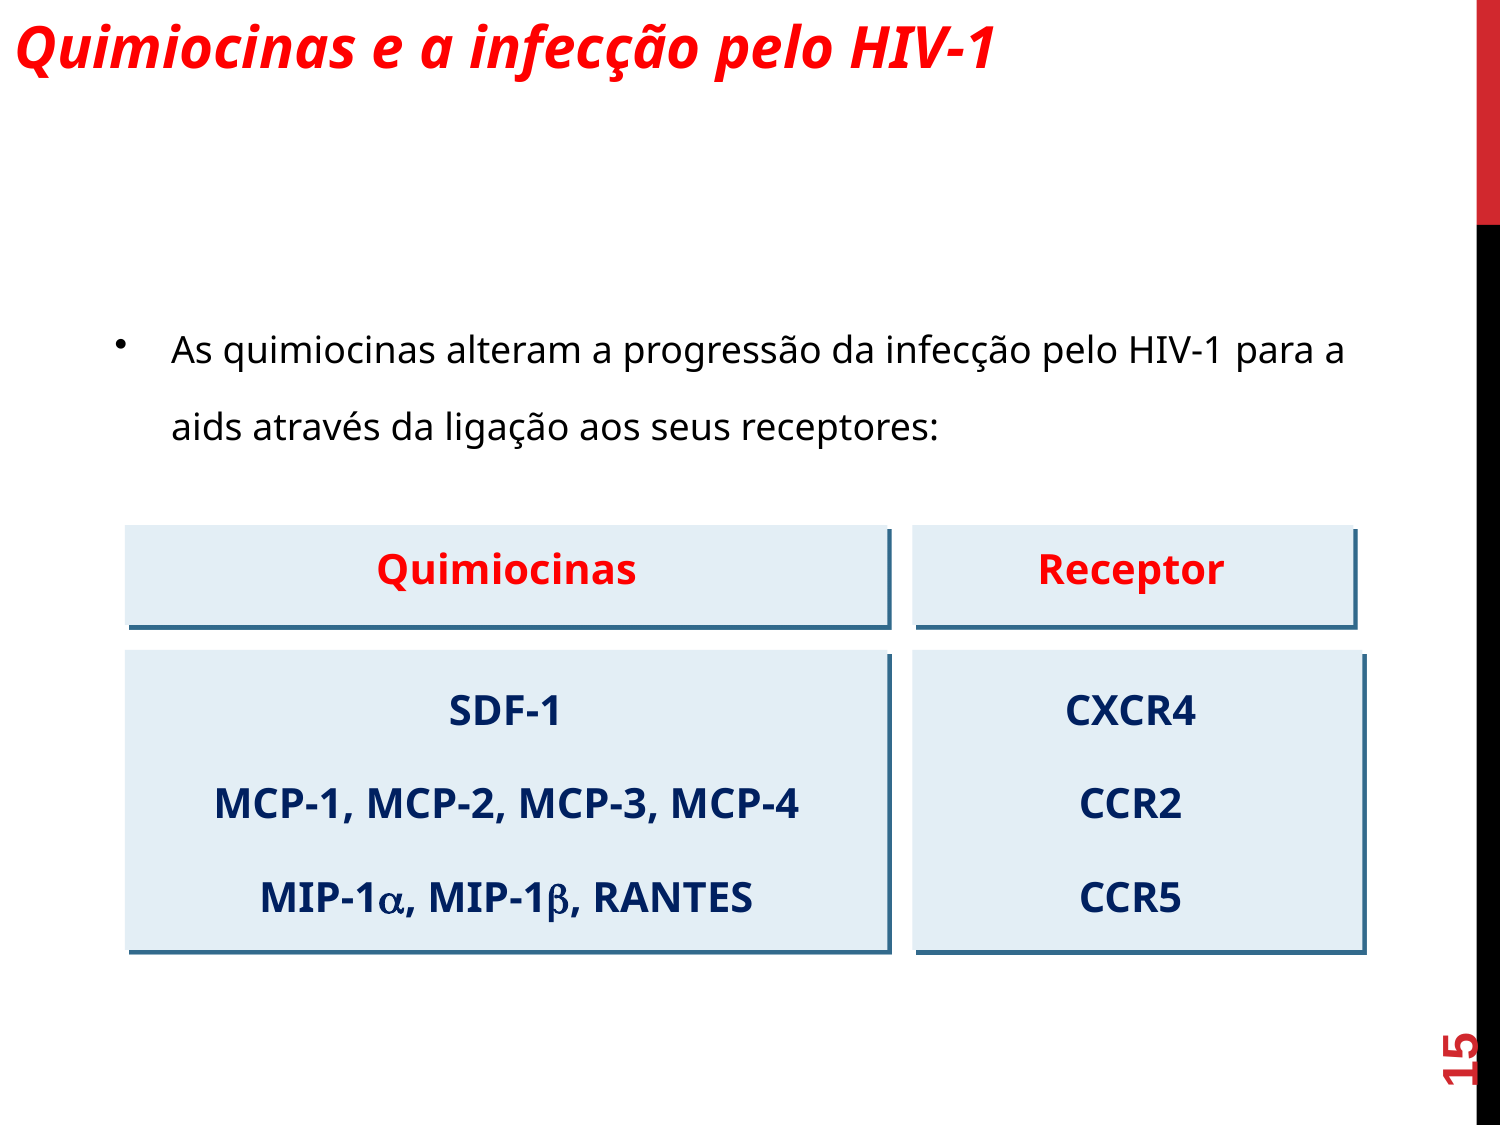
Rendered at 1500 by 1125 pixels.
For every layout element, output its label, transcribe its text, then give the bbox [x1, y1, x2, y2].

text_box CCR2 [1078, 777, 1183, 828]
slide_number 15 [1427, 887, 1488, 1104]
text_box As quimiocinas alteram a progressão da infecção pelo HIV-1 para a aids através da ligação aos seus receptores: [99, 287, 1388, 500]
text_box [912, 525, 1354, 625]
text_box CCR5 [1078, 871, 1183, 922]
text_box CXCR4 [1064, 683, 1197, 734]
text_box Quimiocinas e a infecção pelo HIV-1 [0, 2, 1440, 88]
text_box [124, 524, 888, 951]
text_box Receptor [1037, 542, 1226, 594]
text_box [912, 649, 1363, 950]
